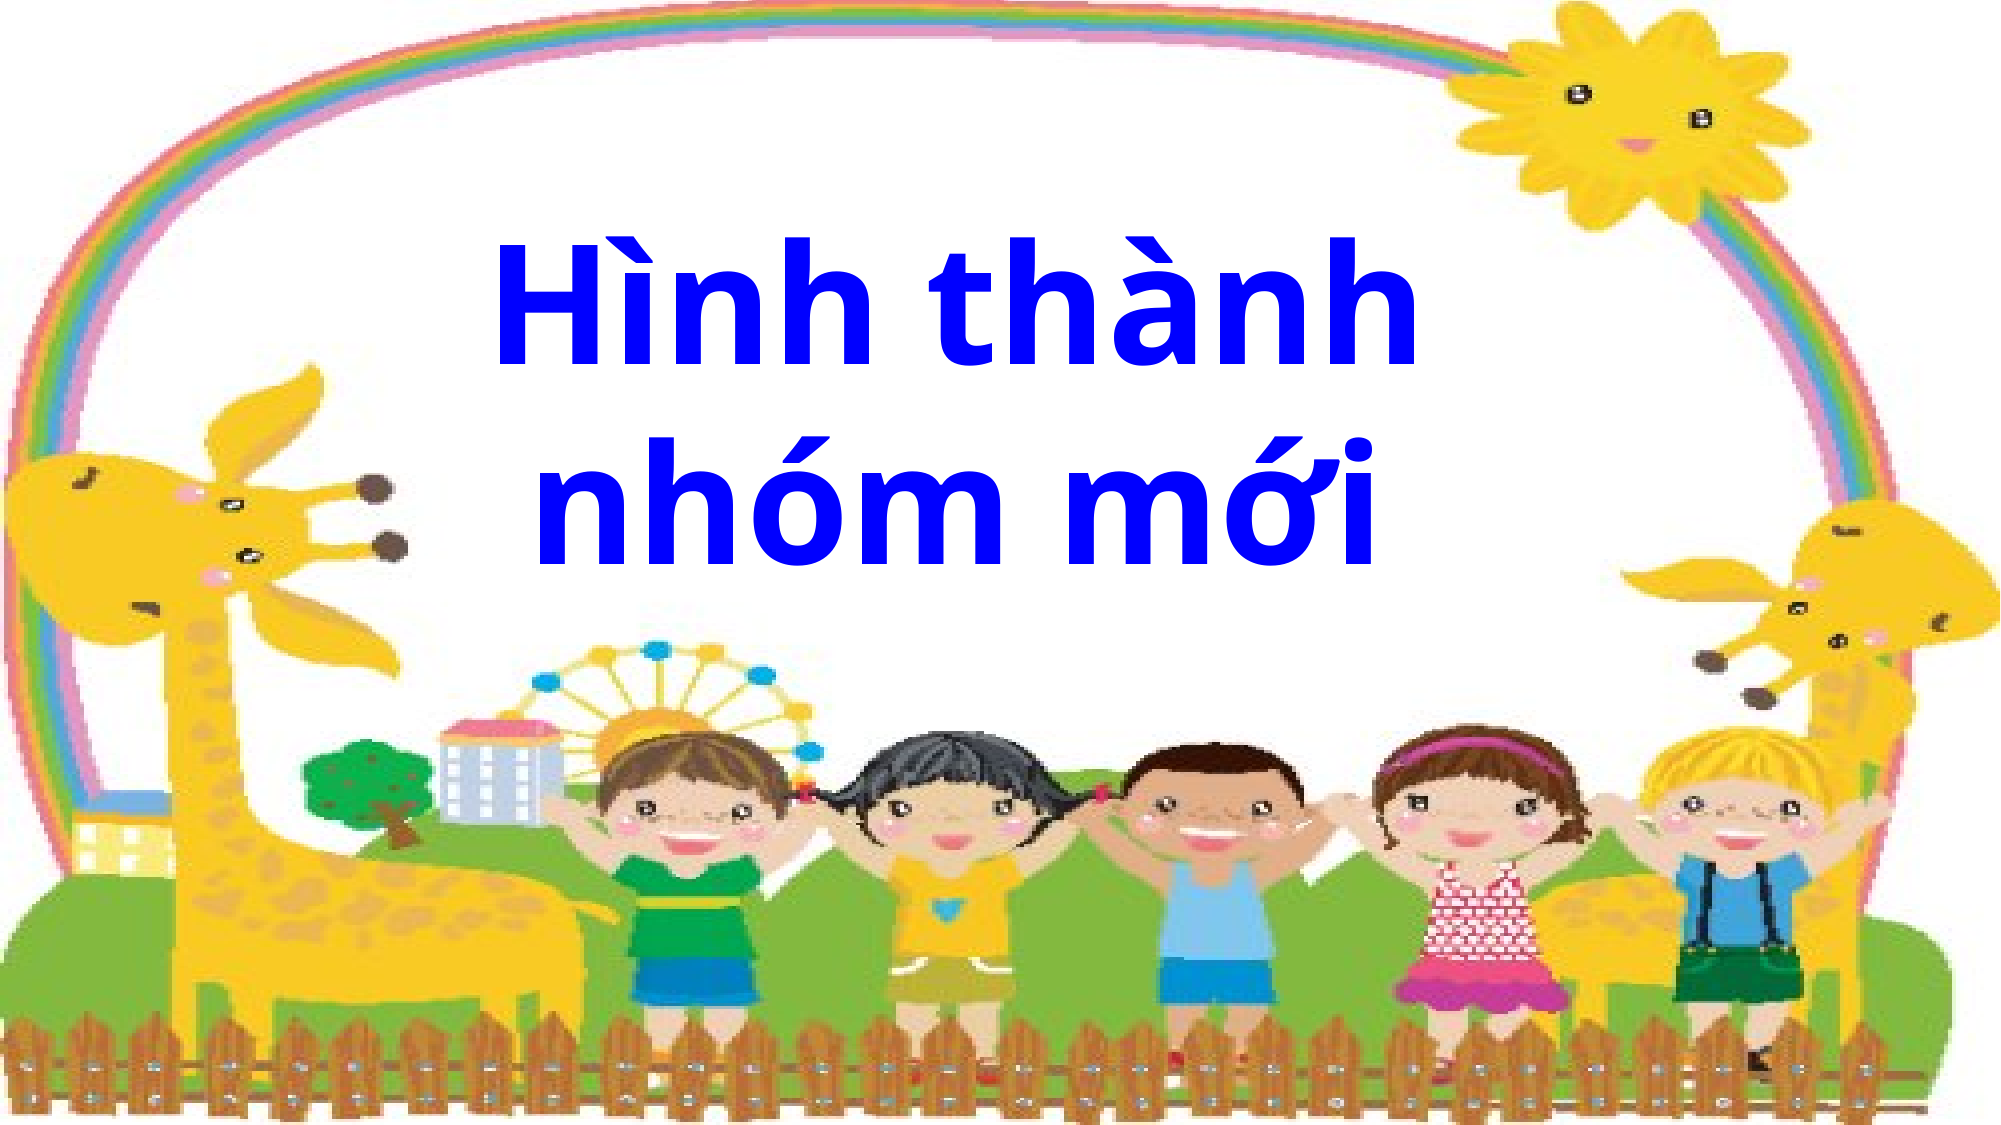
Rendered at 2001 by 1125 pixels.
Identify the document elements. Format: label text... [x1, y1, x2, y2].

picture [0, 0, 2001, 1125]
text_box Hình thành nhóm mới [455, 190, 1457, 605]
